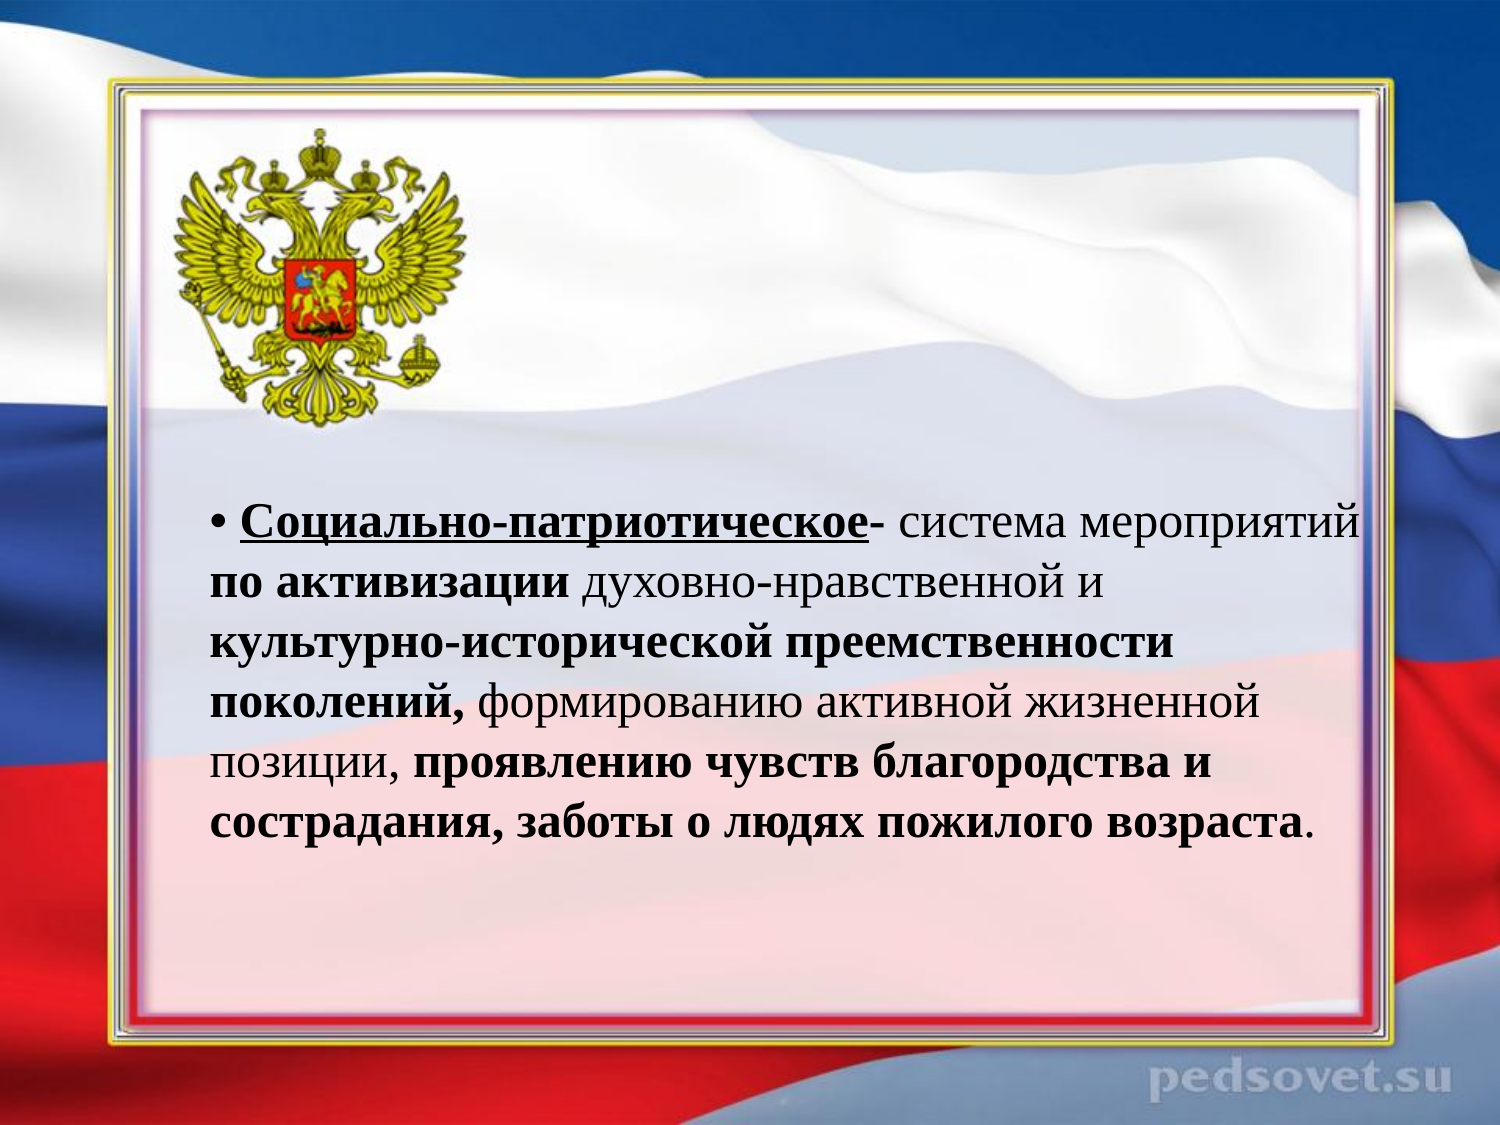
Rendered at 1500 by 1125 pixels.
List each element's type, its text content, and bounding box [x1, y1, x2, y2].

picture [0, 0, 1500, 1125]
text_box • Социально-патриотическое- система мероприятий по активизации духовно-нравственной и культурно-исторической преемственности поколений, формированию активной жизненной позиции, проявлению чувств благородства и сострадания, заботы о людях пожилого возраста. [194, 479, 1376, 855]
